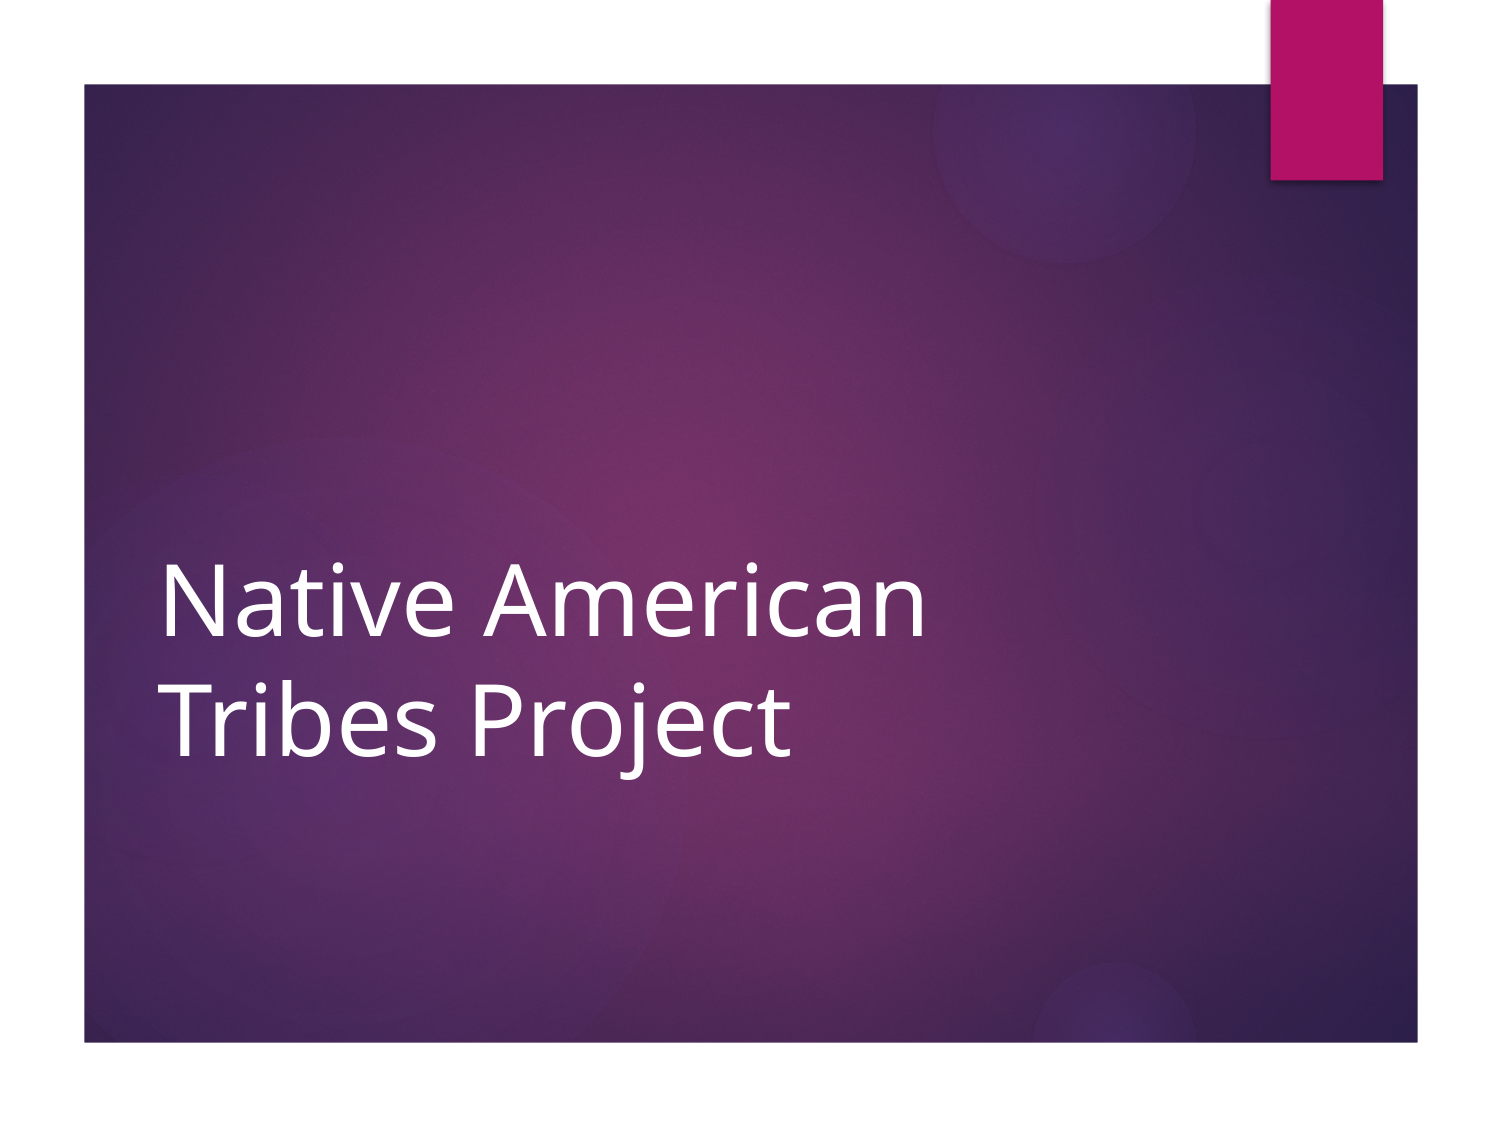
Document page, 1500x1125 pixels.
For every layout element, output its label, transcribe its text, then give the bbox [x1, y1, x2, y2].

title Native American Tribes Project [142, 365, 1113, 784]
